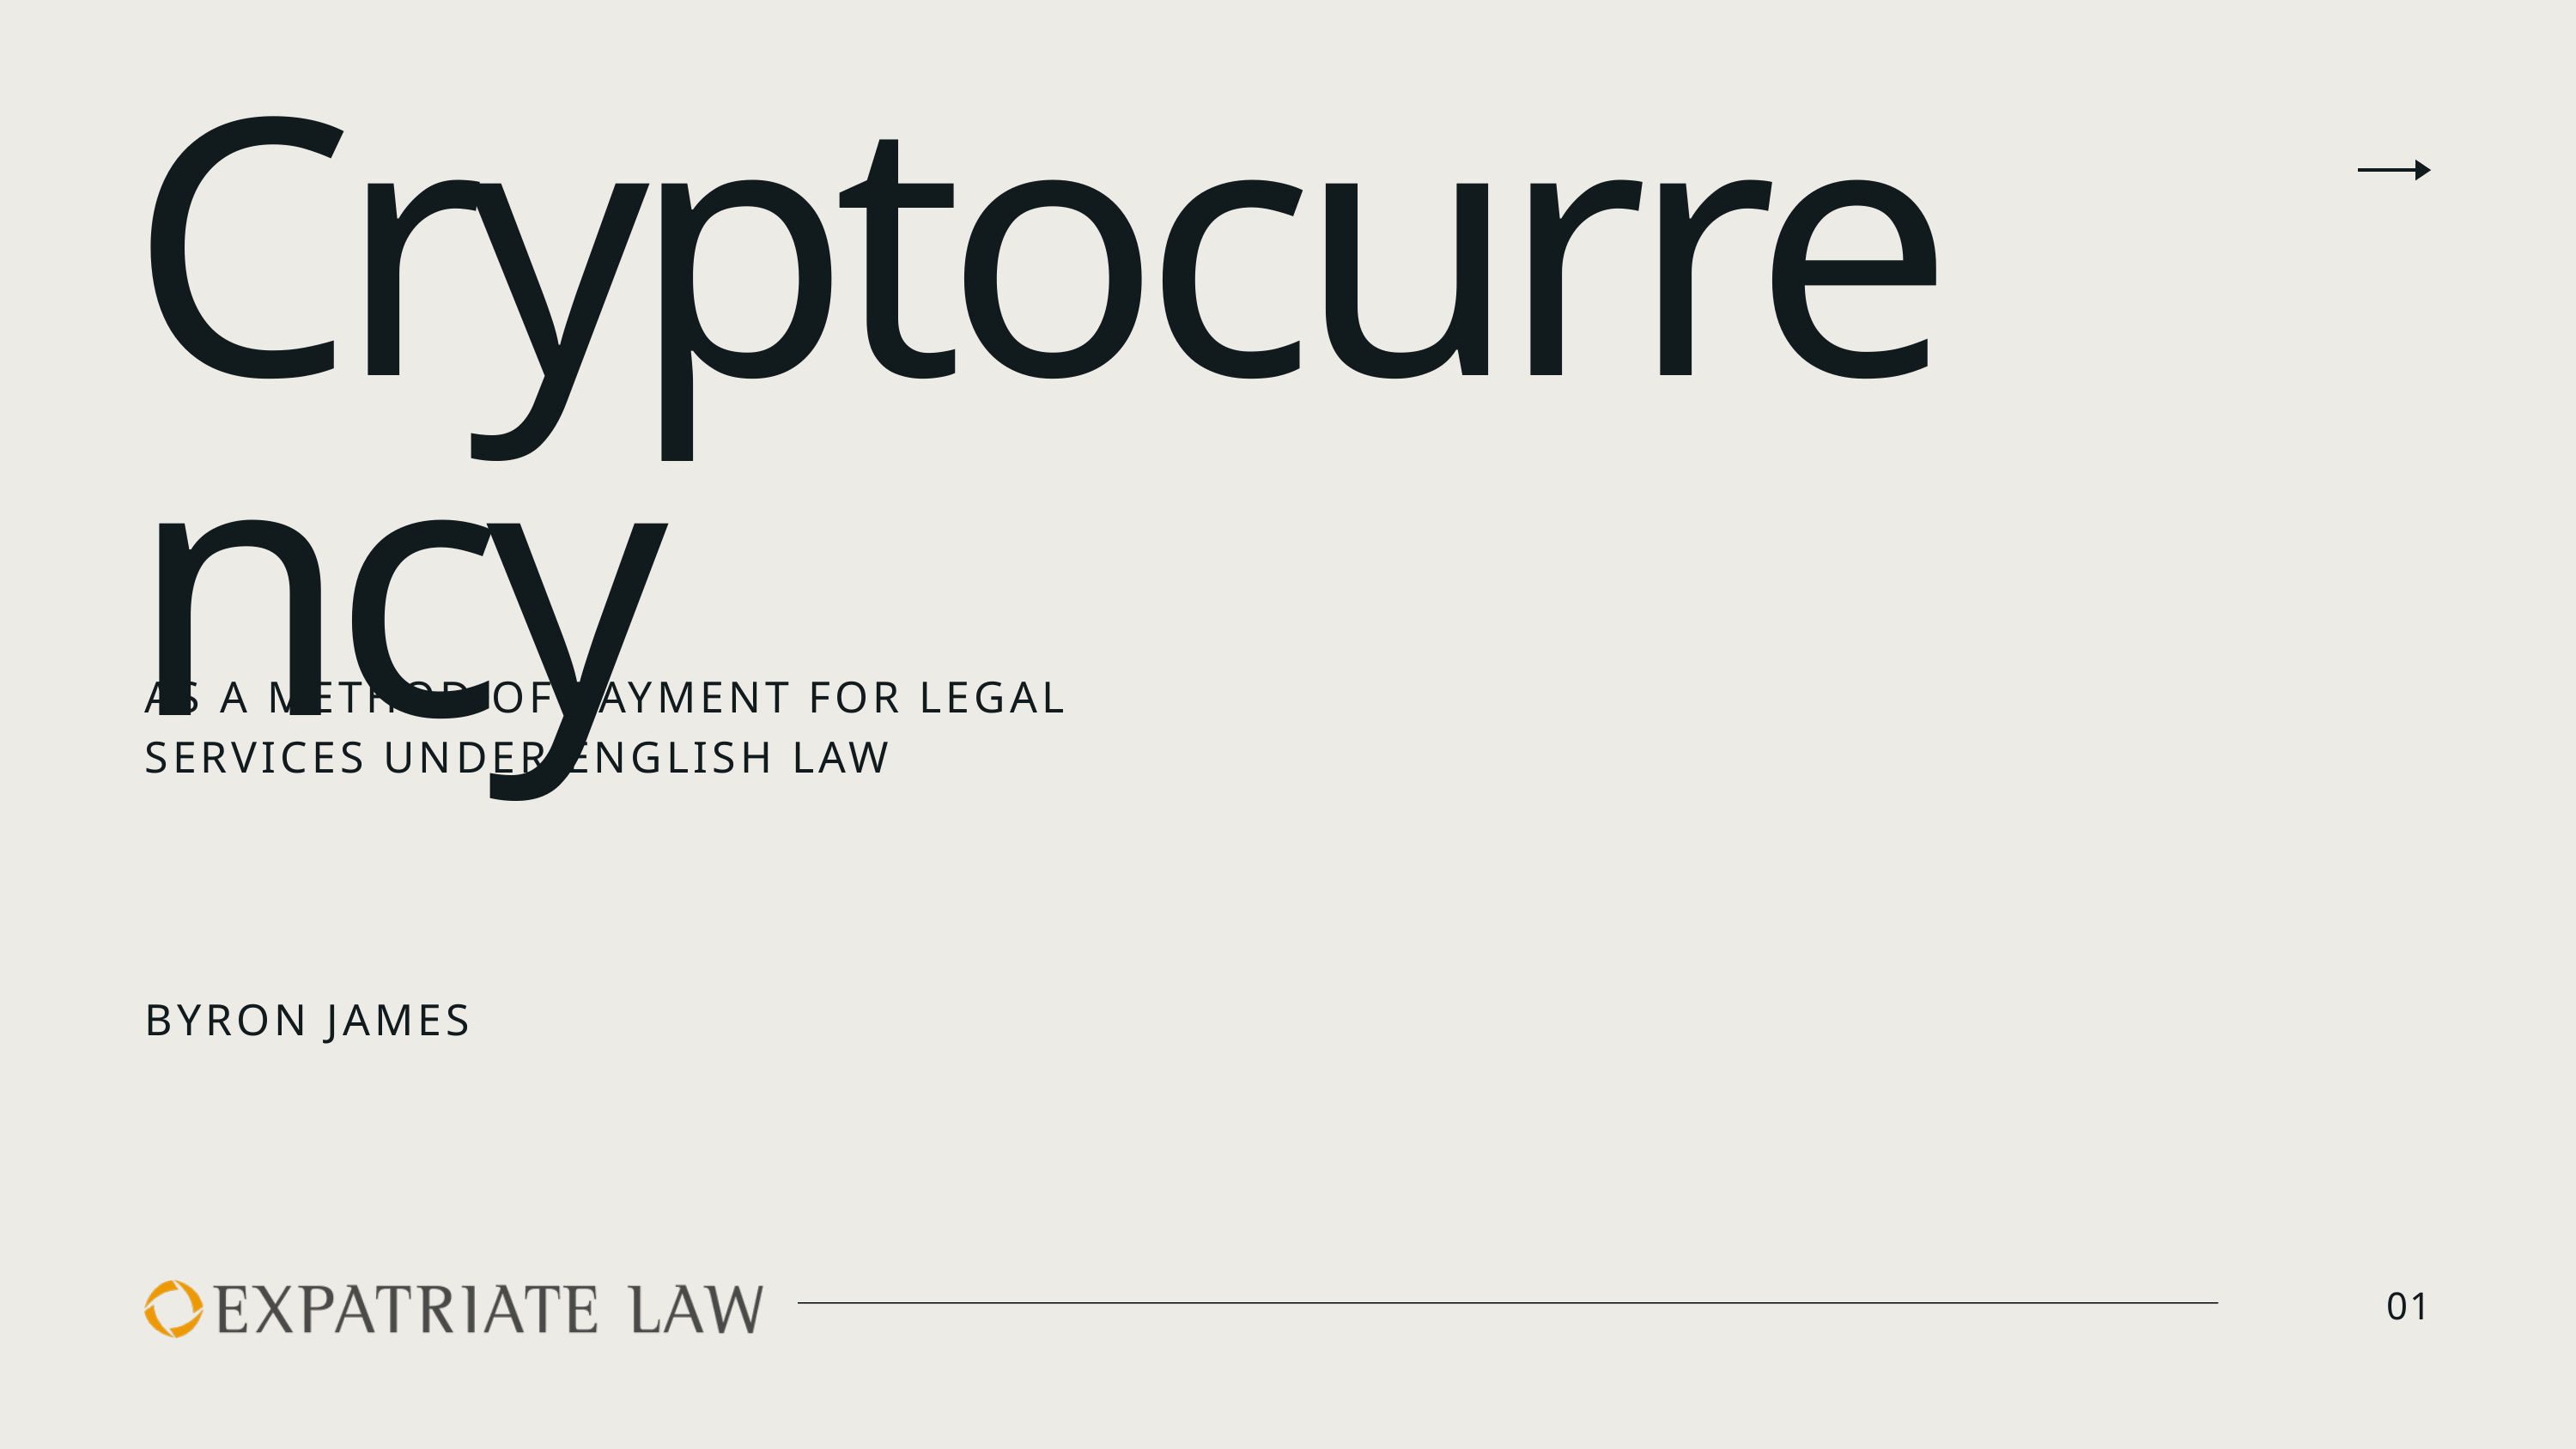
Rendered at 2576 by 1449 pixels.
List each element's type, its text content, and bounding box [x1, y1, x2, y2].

picture [144, 1279, 764, 1338]
text_box AS A METHOD OF PAYMENT FOR LEGAL SERVICES UNDER ENGLISH LAW [144, 661, 1193, 782]
text_box 01 [2246, 1274, 2432, 1328]
text_box Cryptocurrency [129, 107, 2123, 787]
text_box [2357, 159, 2432, 181]
text_box BYRON JAMES [144, 984, 763, 1045]
